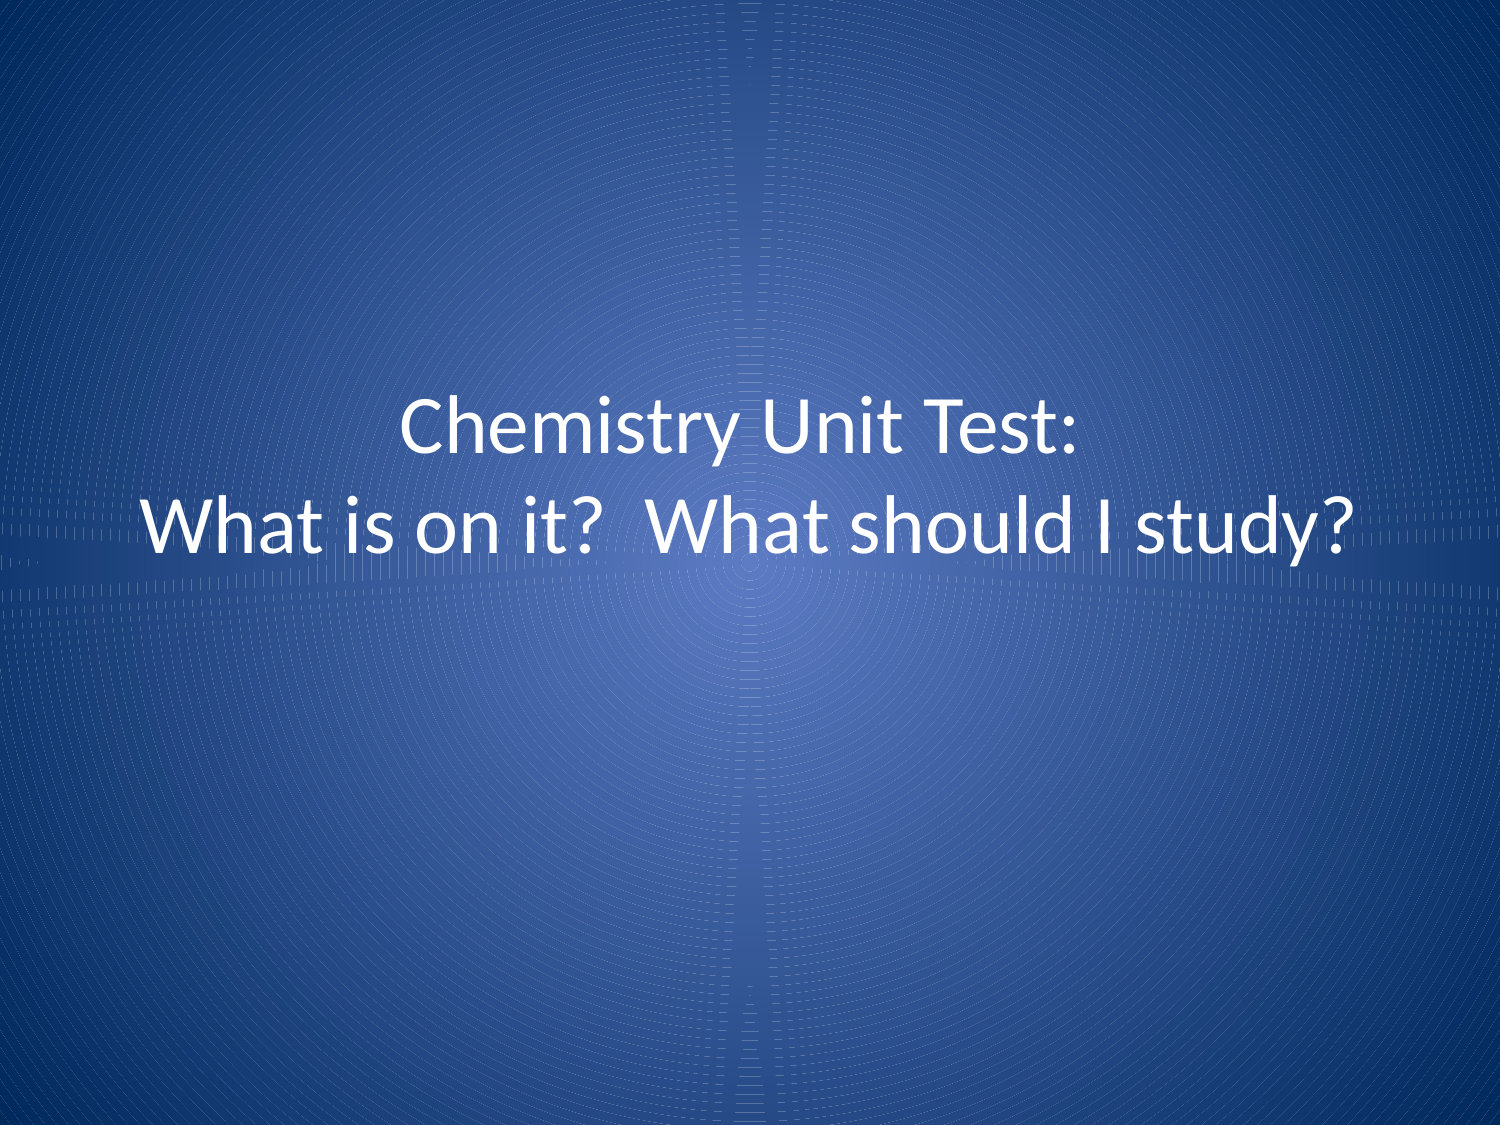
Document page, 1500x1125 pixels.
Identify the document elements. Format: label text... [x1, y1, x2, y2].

title Chemistry Unit Test: What is on it? What should I study? [112, 349, 1388, 591]
